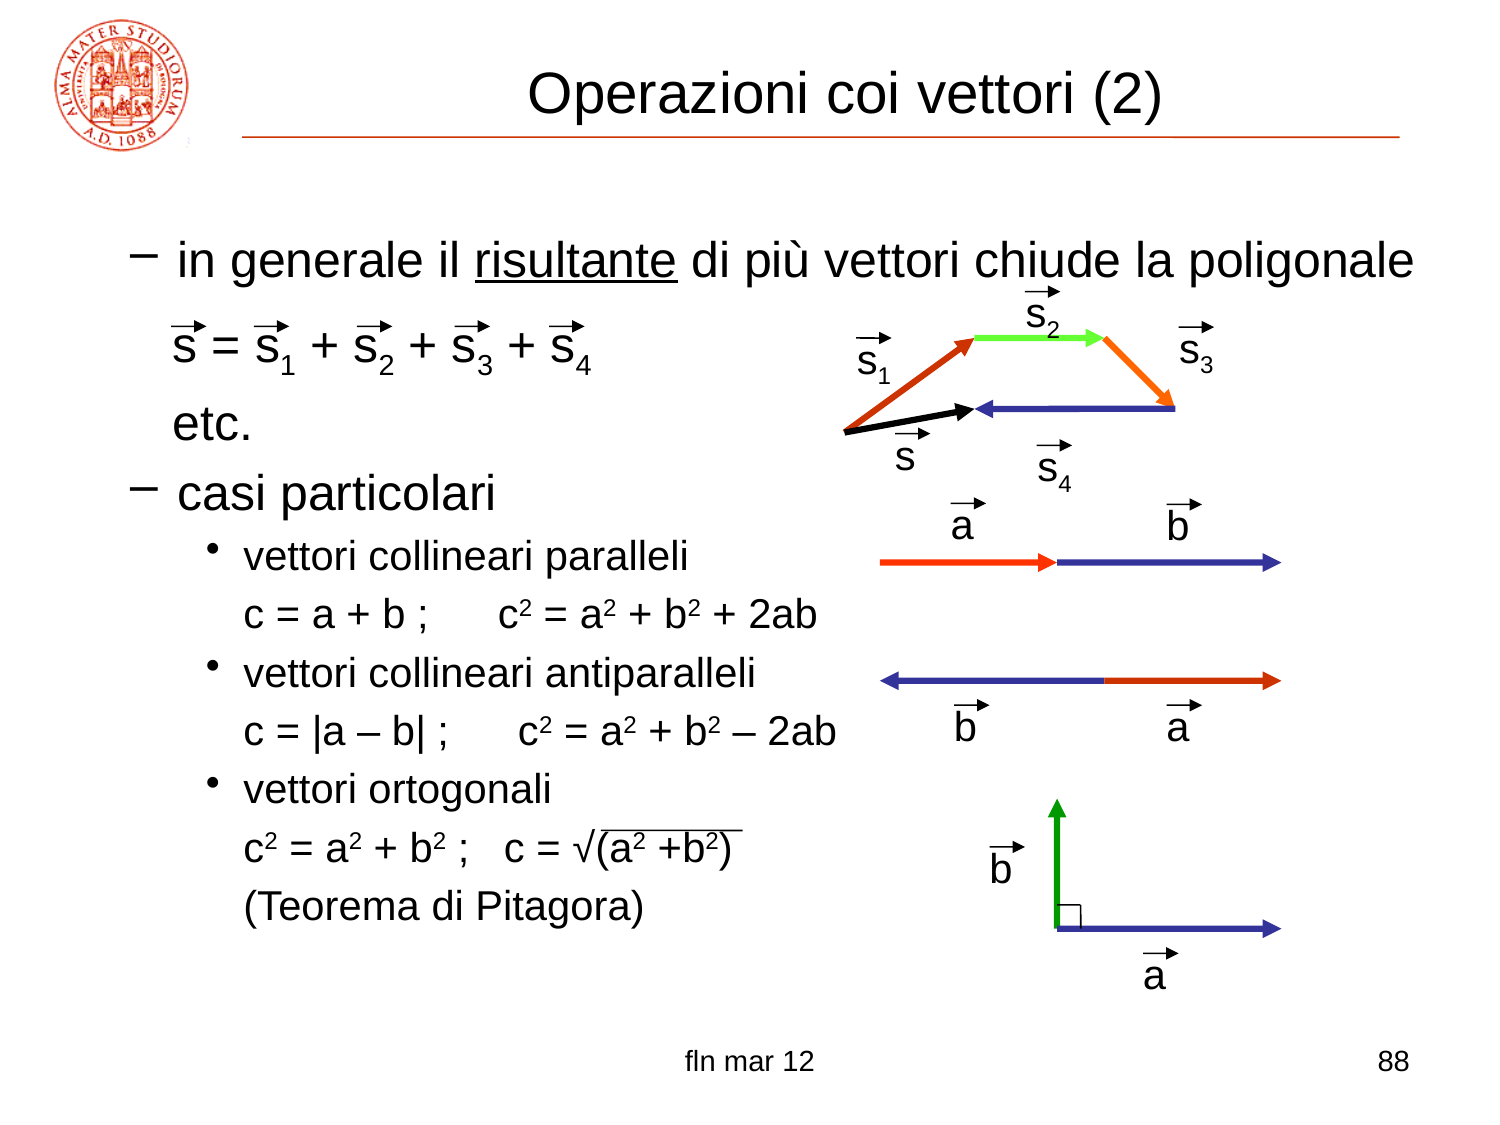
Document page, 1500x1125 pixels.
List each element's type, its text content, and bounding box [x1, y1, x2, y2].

picture [53, 18, 190, 168]
text_box [974, 402, 1176, 416]
text_box [879, 674, 1104, 687]
text_box [356, 320, 393, 333]
text_box [1207, 556, 1282, 569]
text_box [1104, 674, 1282, 687]
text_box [935, 490, 990, 556]
text_box Operazioni coi vettori (2) [277, 42, 1415, 137]
text_box [918, 404, 974, 419]
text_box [1151, 692, 1206, 758]
footer fln mar 12 [512, 1034, 988, 1103]
text_box [171, 320, 207, 333]
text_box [1163, 314, 1230, 380]
slide_number 88 [1074, 1034, 1425, 1103]
text_box [913, 338, 974, 383]
text_box [989, 556, 1057, 569]
text_box [1050, 798, 1064, 929]
text_box [253, 320, 290, 333]
text_box [549, 320, 585, 333]
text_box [1021, 432, 1088, 498]
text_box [840, 324, 908, 391]
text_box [1151, 491, 1206, 557]
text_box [938, 692, 993, 758]
text_box [1082, 331, 1104, 345]
text_box [1081, 922, 1282, 935]
text_box in generale il risultante di più vettori chiude la poligonale s = s1 + s2 + s3 + s4 etc. casi particolari vettori collineari paralleli c = a + b ; c2 = a2 + b2 + 2ab vettori collineari antiparalleli c = |a – b| ; c2 = a2 + b2 – 2ab vettori ortogonali c2 = a2 + b2 ; c = √(a2 +b2) (Teorema di Pitagora) [41, 220, 1447, 1005]
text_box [1009, 278, 1077, 345]
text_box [1127, 940, 1182, 1006]
text_box [1104, 337, 1175, 408]
text_box [454, 320, 491, 333]
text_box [974, 833, 1029, 900]
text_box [879, 420, 932, 487]
